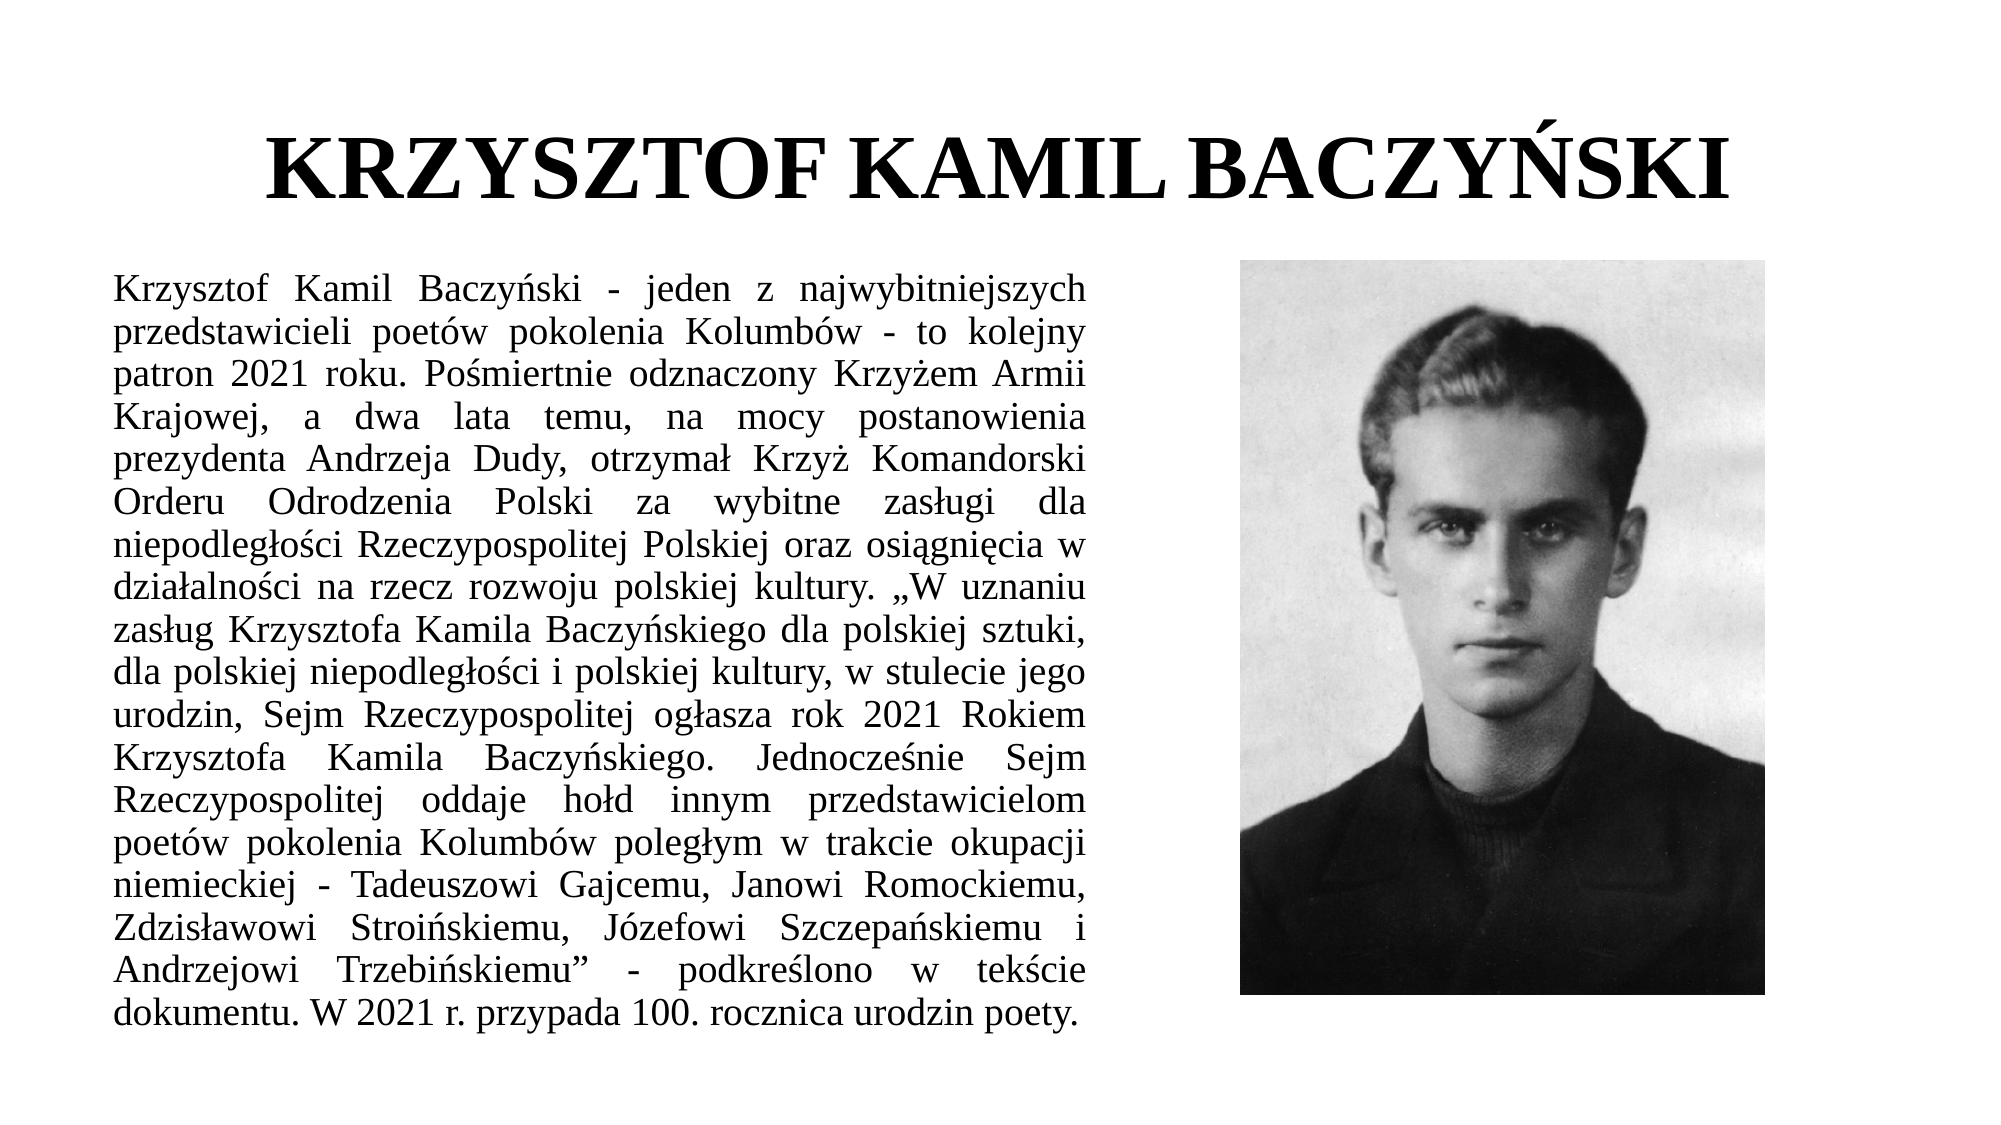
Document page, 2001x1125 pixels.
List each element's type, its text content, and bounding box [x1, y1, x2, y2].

title KRZYSZTOF KAMIL BACZYŃSKI [137, 59, 1863, 278]
list Krzysztof Kamil Baczyński - jeden z najwybitniejszych przedstawicieli poetów pokolenia Kolumbów - to kolejny patron 2021 roku. Pośmiertnie odznaczony Krzyżem Armii Krajowej, a dwa lata temu, na mocy postanowienia prezydenta Andrzeja Dudy, otrzymał Krzyż Komandorski Orderu Odrodzenia Polski za wybitne zasługi dla niepodległości Rzeczypospolitej Polskiej oraz osiągnięcia w działalności na rzecz rozwoju polskiej kultury. „W uznaniu zasług Krzysztofa Kamila Baczyńskiego dla polskiej sztuki, dla polskiej niepodległości i polskiej kultury, w stulecie jego urodzin, Sejm Rzeczypospolitej ogłasza rok 2021 Rokiem Krzysztofa Kamila Baczyńskiego. Jednocześnie Sejm Rzeczypospolitej oddaje hołd innym przedstawicielom poetów pokolenia Kolumbów poległym w trakcie okupacji niemieckiej - Tadeuszowi Gajcemu, Janowi Romockiemu, Zdzisławowi Stroińskiemu, Józefowi Szczepańskiemu i Andrzejowi Trzebińskiemu” - podkreślono w tekście dokumentu. W 2021 r. przypada 100. rocznica urodzin poety. [98, 260, 1103, 1086]
picture [1239, 260, 1765, 995]
